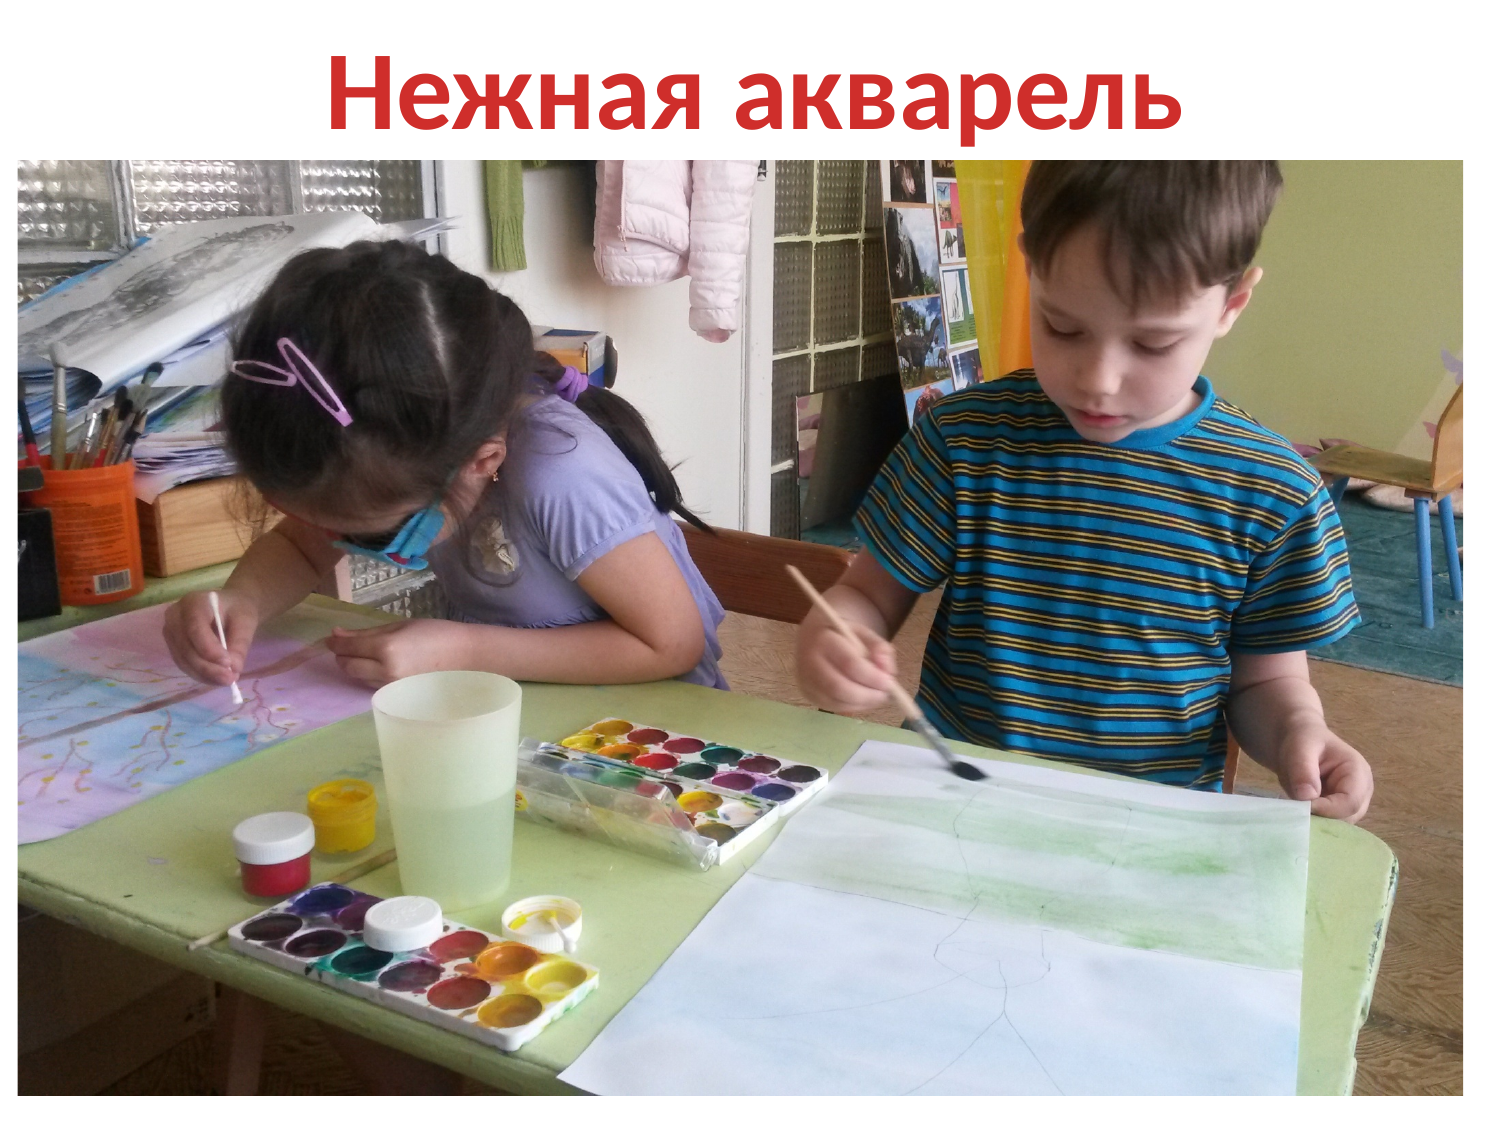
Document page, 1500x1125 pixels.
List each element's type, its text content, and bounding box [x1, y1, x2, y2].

picture [17, 160, 1464, 1100]
text_box Нежная акварель [310, 9, 1201, 159]
